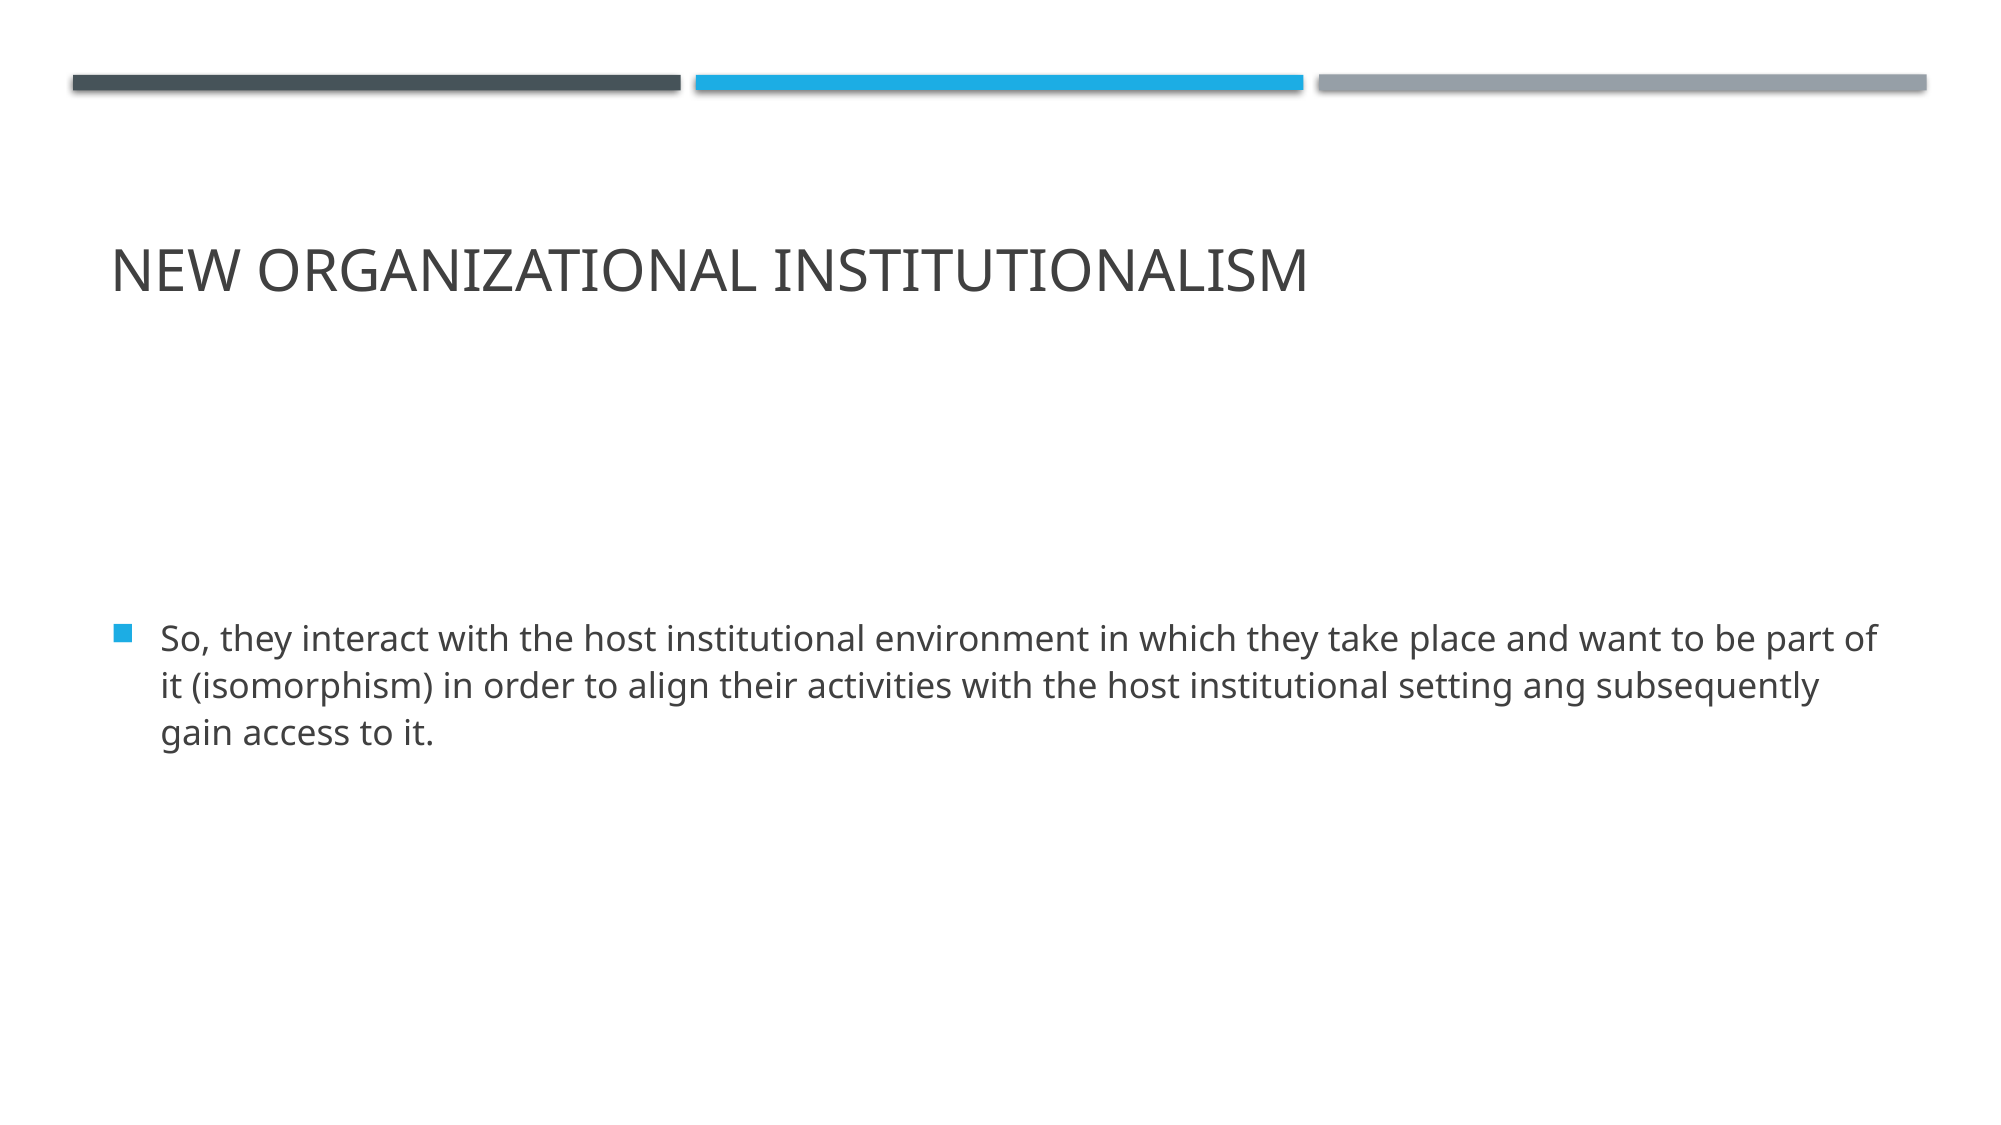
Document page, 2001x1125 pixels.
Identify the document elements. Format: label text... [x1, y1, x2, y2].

title New Organizational Institutionalism [95, 115, 1905, 311]
list So, they interact with the host institutional environment in which they take place and want to be part of it (isomorphism) in order to align their activities with the host institutional setting ang subsequently gain access to it. [95, 383, 1905, 981]
